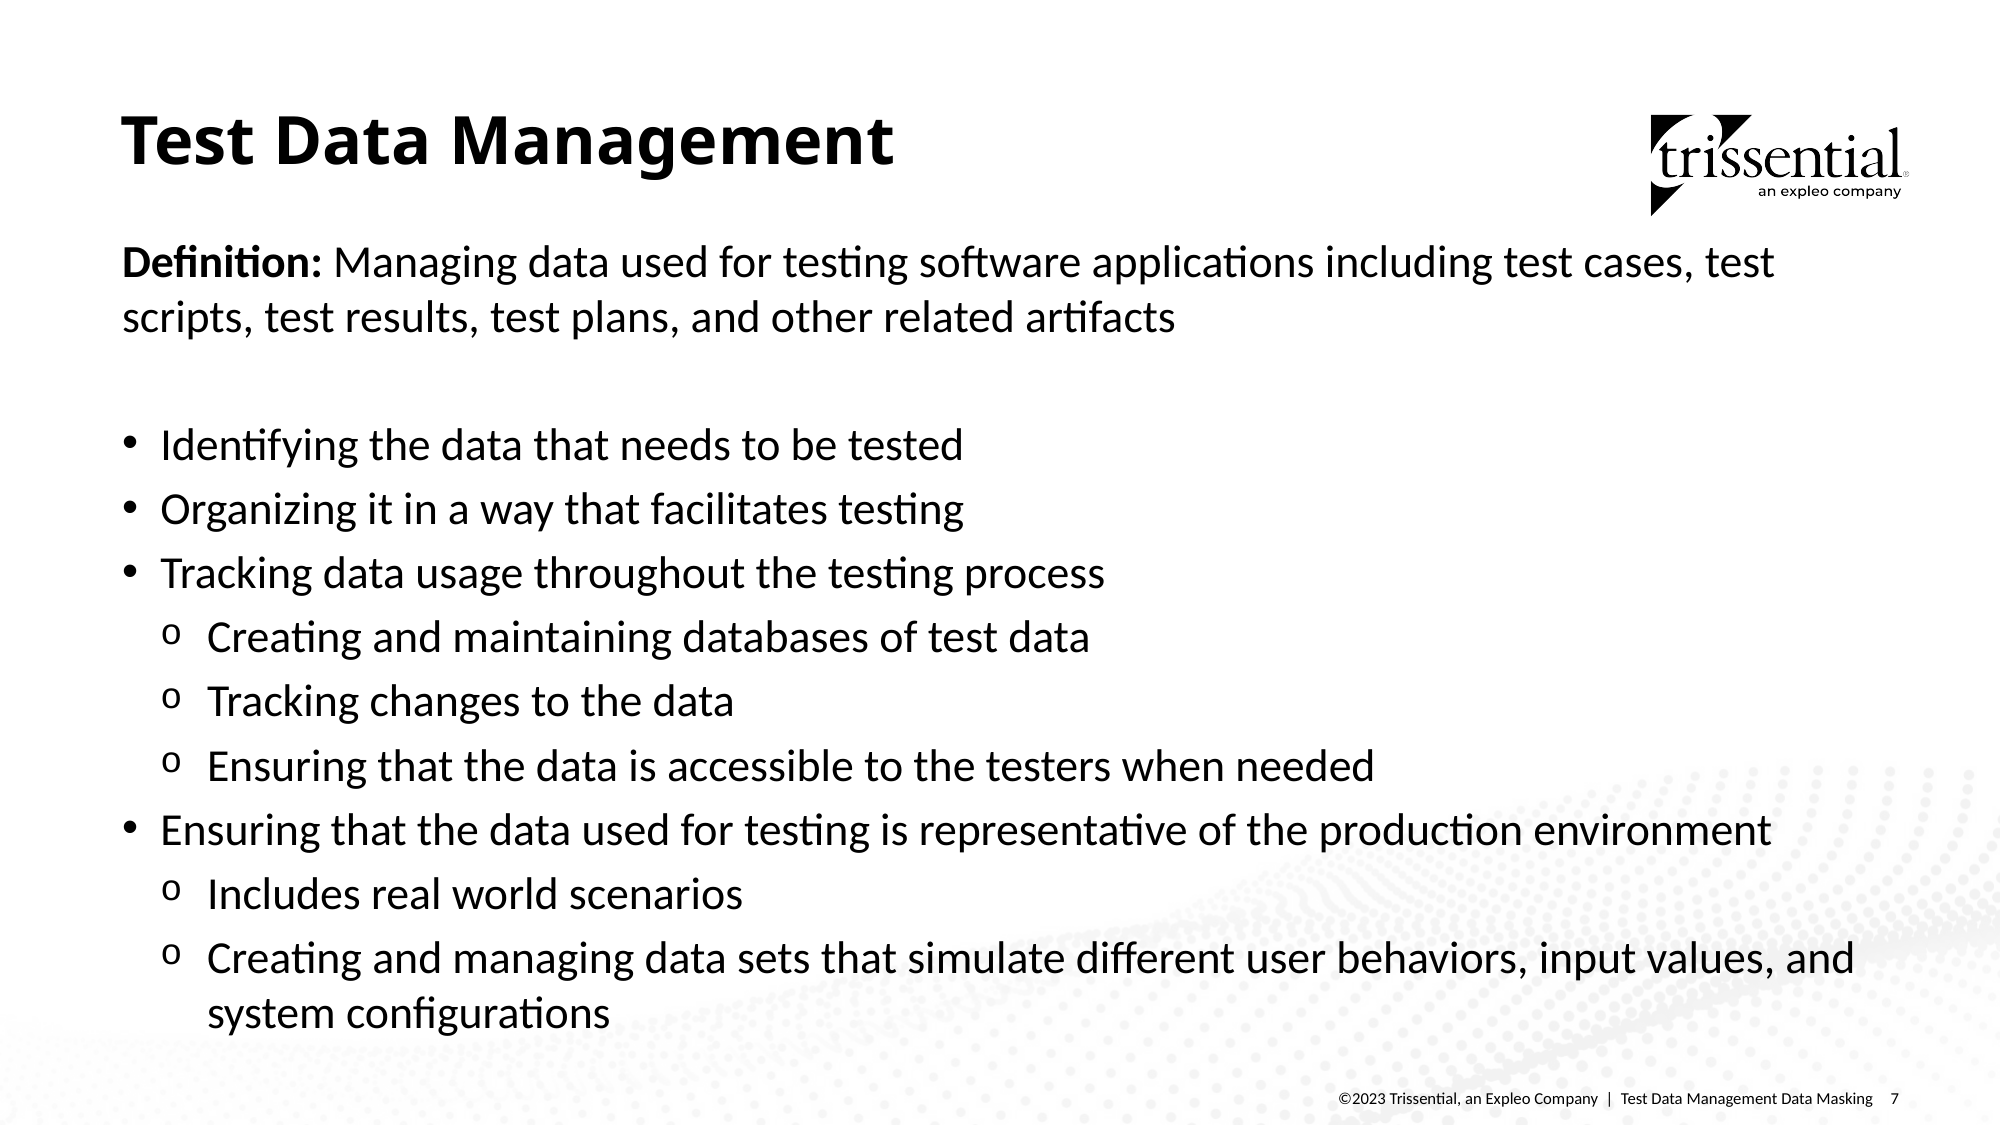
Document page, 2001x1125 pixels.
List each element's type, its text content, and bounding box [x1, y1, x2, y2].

slide_number 7 [1876, 1089, 1914, 1111]
footer ©2023 Trissential, an Expleo Company | Test Data Management Data Masking [86, 1089, 1874, 1112]
list Test Data Management [105, 90, 1584, 295]
picture [1646, 110, 1914, 223]
list Definition: Managing data used for testing software applications including test cases, test scripts, test results, test plans, and other related artifacts Identifying the data that needs to be tested Organizing it in a way that facilitates testing Tracking data usage throughout the testing process Creating and maintaining databases of test data Tracking changes to the data Ensuring that the data is accessible to the testers when needed Ensuring that the data used for testing is representative of the production environment Includes real world scenarios Creating and managing data sets that simulate different user behaviors, input values, and system configurations [107, 223, 1895, 783]
